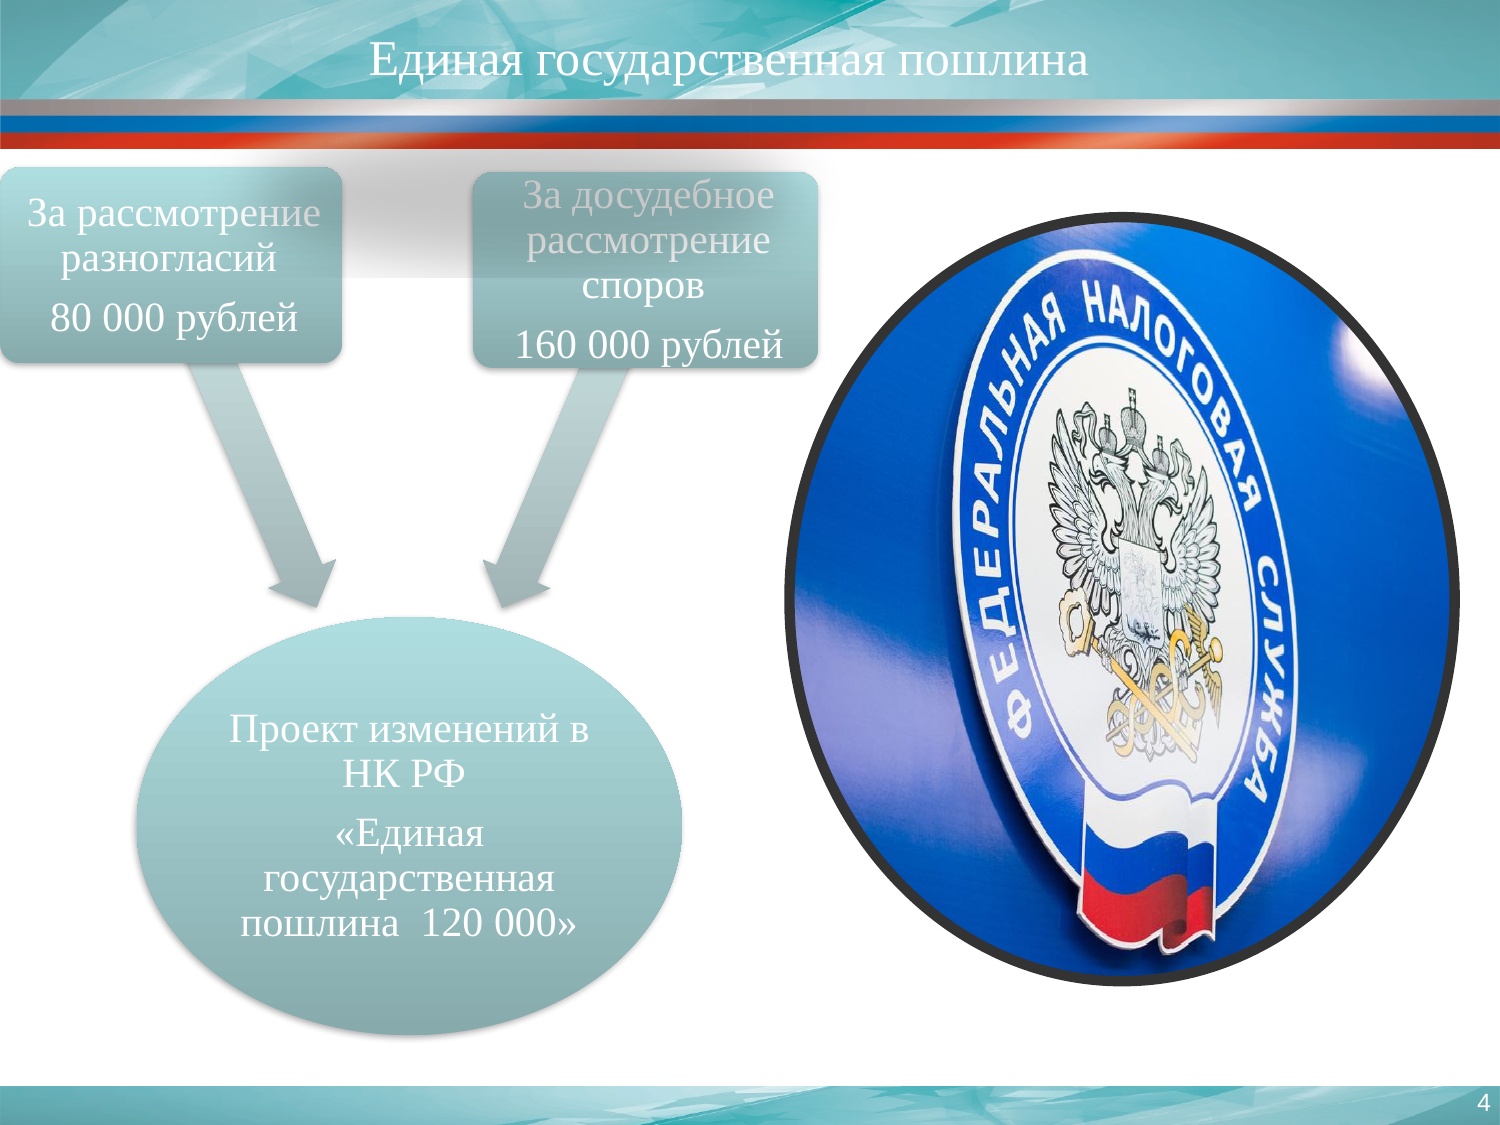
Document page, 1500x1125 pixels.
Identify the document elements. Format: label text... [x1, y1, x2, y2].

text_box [0, 163, 818, 1069]
slide_number 4 [1155, 1079, 1500, 1125]
picture [789, 216, 1455, 982]
picture [0, 1086, 1155, 1125]
text_box Единая государственная пошлина [22, 17, 1448, 93]
picture [0, 0, 1500, 149]
